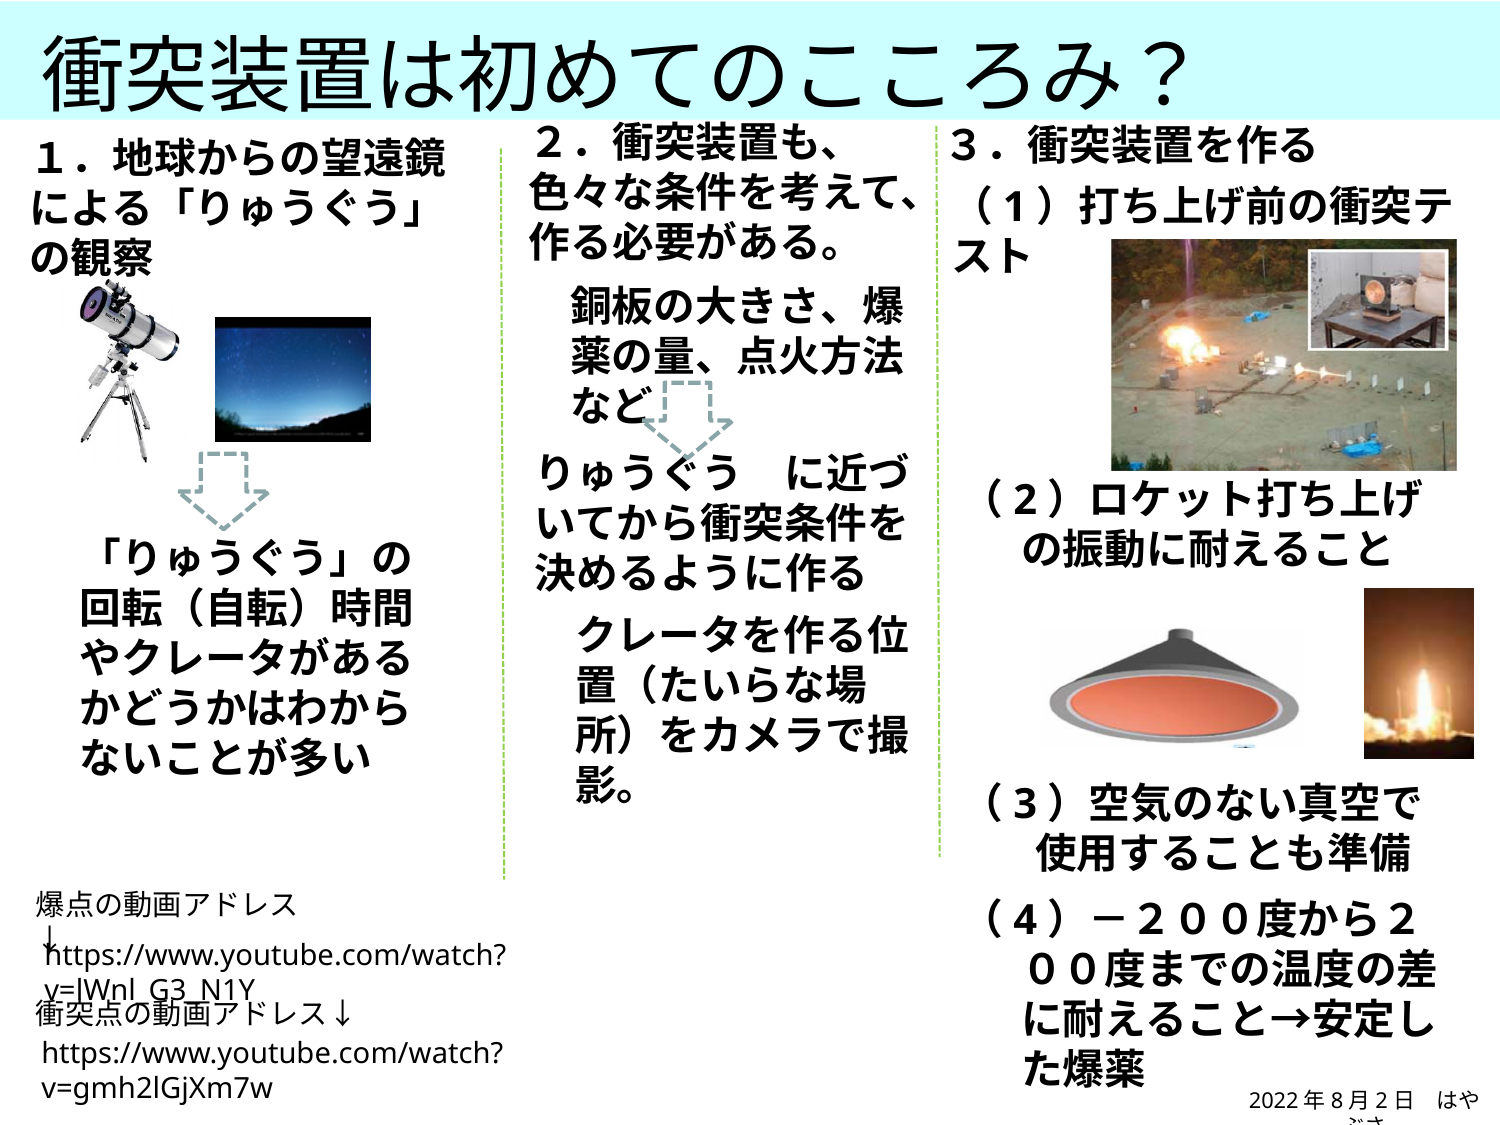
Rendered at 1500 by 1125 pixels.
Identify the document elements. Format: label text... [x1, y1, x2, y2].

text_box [64, 453, 455, 793]
title 衝突装置は初めてのこころみ？ [26, 13, 1302, 109]
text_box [519, 382, 948, 768]
footer 2022年8月2日 はやぶさ [1224, 1086, 1500, 1112]
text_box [20, 110, 1500, 1078]
